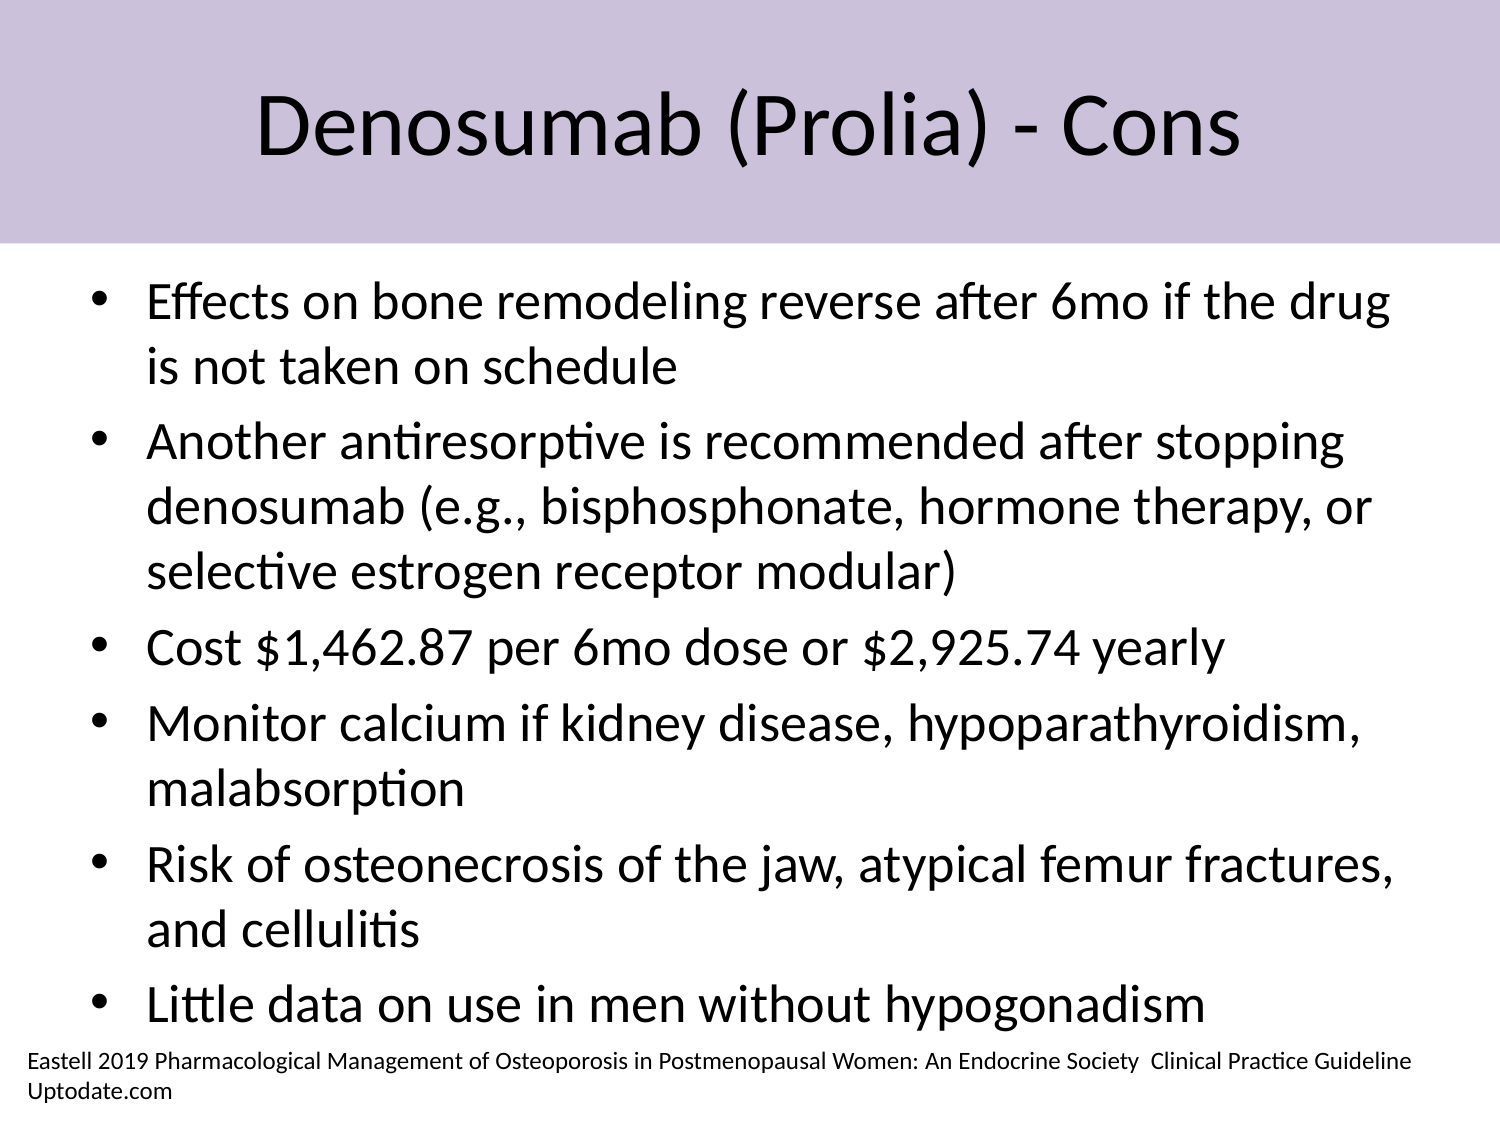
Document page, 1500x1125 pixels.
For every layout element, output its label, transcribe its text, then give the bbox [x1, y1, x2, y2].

text_box [0, 0, 1500, 246]
list Effects on bone remodeling reverse after 6mo if the drug is not taken on schedule Another antiresorptive is recommended after stopping denosumab (e.g., bisphosphonate, hormone therapy, or selective estrogen receptor modular) Cost $1,462.87 per 6mo dose or $2,925.74 yearly Monitor calcium if kidney disease, hypoparathyroidism, malabsorption Risk of osteonecrosis of the jaw, atypical femur fractures, and cellulitis Little data on use in men without hypogonadism [74, 257, 1426, 976]
title Denosumab (Prolia) - Cons [74, 24, 1426, 213]
text_box Eastell 2019 Pharmacological Management of Osteoporosis in Postmenopausal Women: An Endocrine Society Clinical Practice Guideline Uptodate.com [12, 1037, 1475, 1113]
